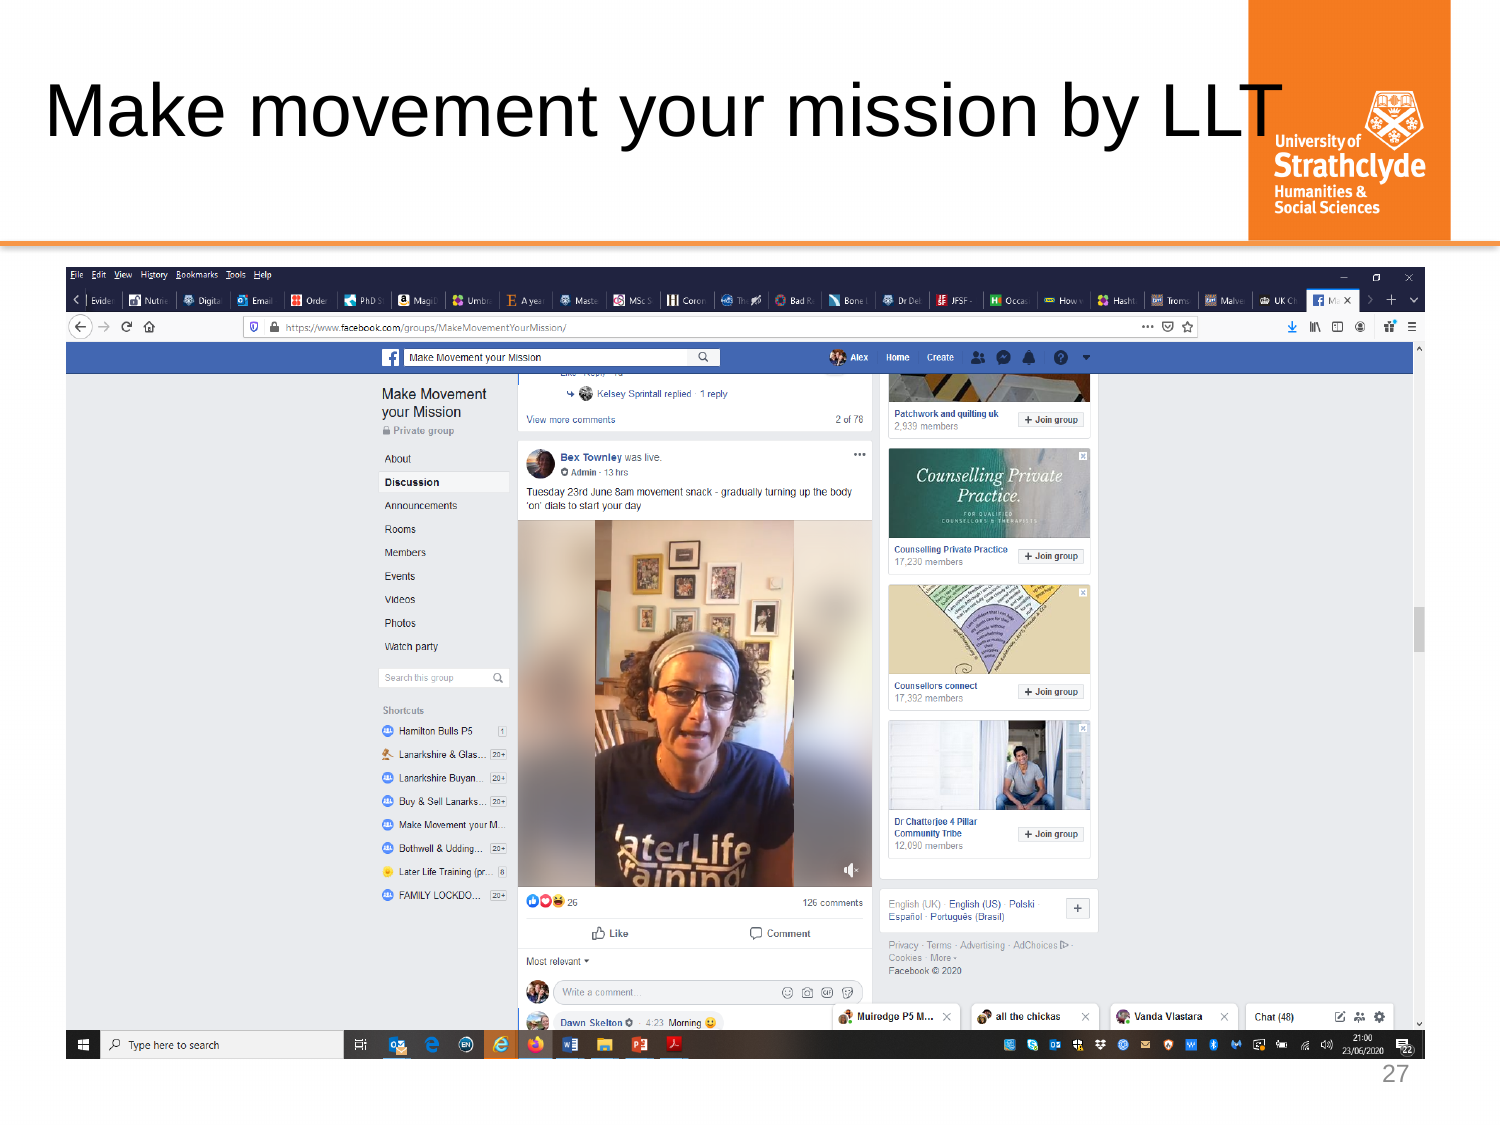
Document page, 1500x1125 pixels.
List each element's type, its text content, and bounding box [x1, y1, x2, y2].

picture [0, 246, 1500, 1125]
title Make movement your mission by LLT [29, 54, 1306, 173]
picture [0, 0, 1500, 241]
slide_number 27 [1074, 1066, 1425, 1103]
